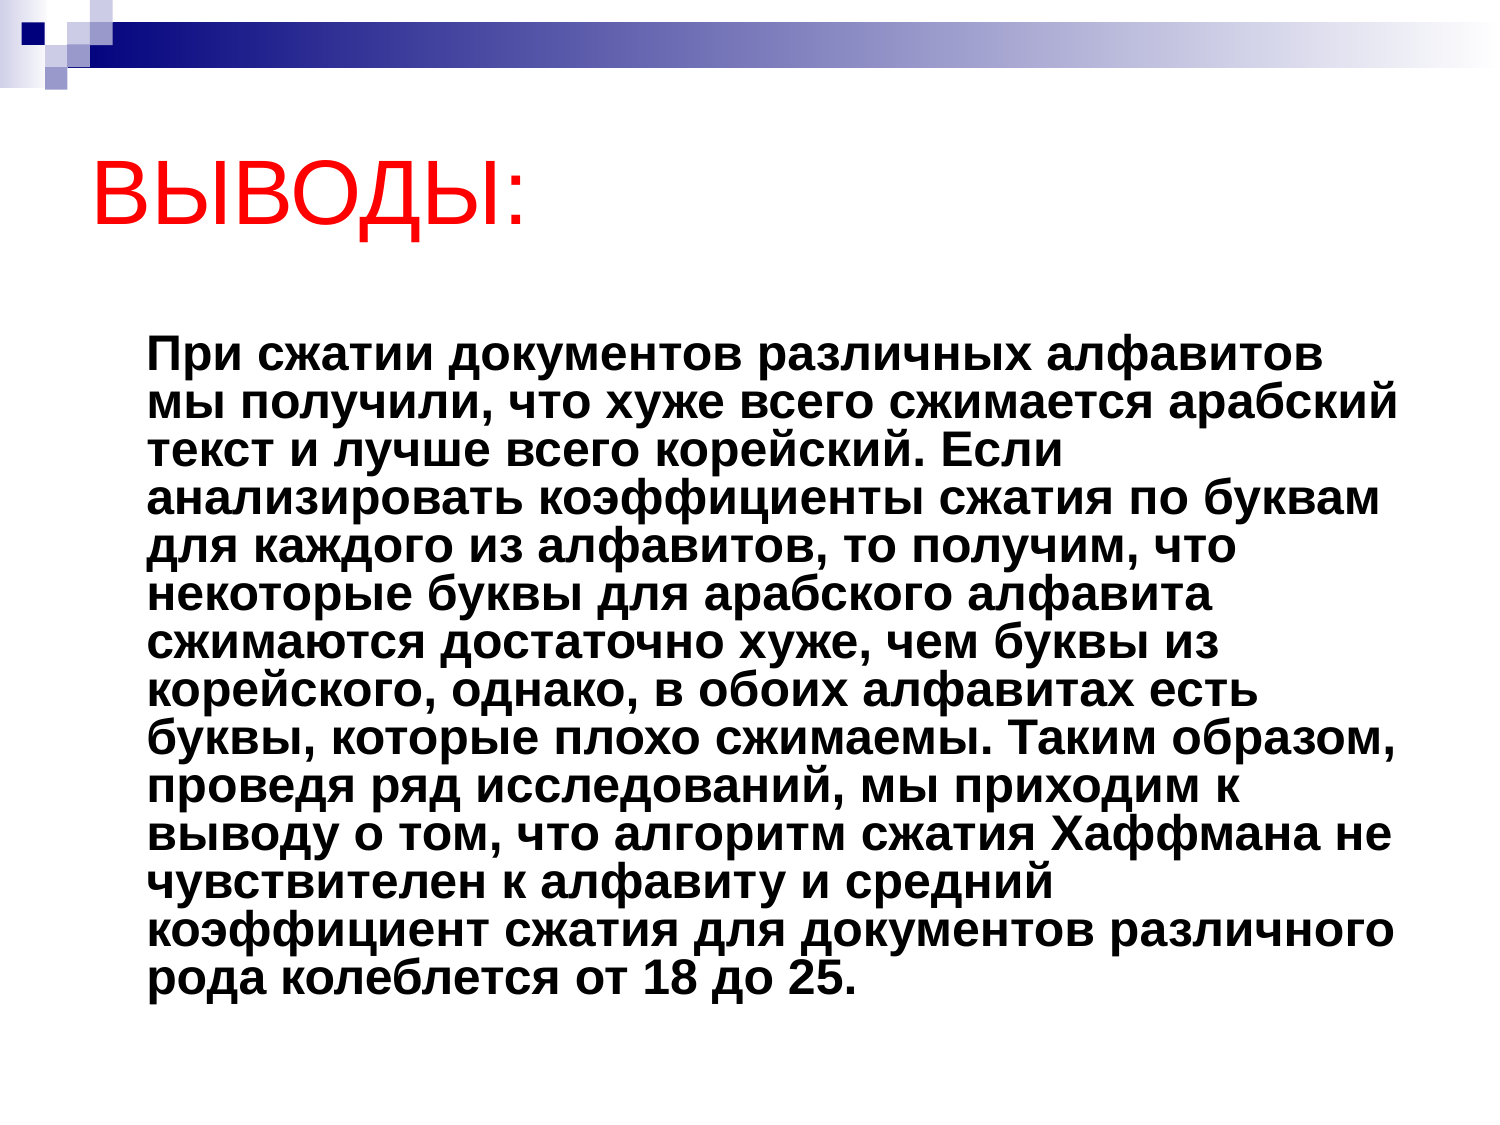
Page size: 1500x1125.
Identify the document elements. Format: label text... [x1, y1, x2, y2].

title ВЫВОДЫ: [75, 75, 1425, 300]
list При сжатии документов различных алфавитов мы получили, что хуже всего сжимается арабский текст и лучше всего корейский. Если анализировать коэффициенты сжатия по буквам для каждого из алфавитов, то получим, что некоторые буквы для арабского алфавита сжимаются достаточно хуже, чем буквы из корейского, однако, в обоих алфавитах есть буквы, которые плохо сжимаемы. Таким образом, проведя ряд исследований, мы приходим к выводу о том, что алгоритм сжатия Хаффмана не чувствителен к алфавиту и средний коэффициент сжатия для документов различного рода колеблется от 18 до 25. [75, 324, 1425, 963]
